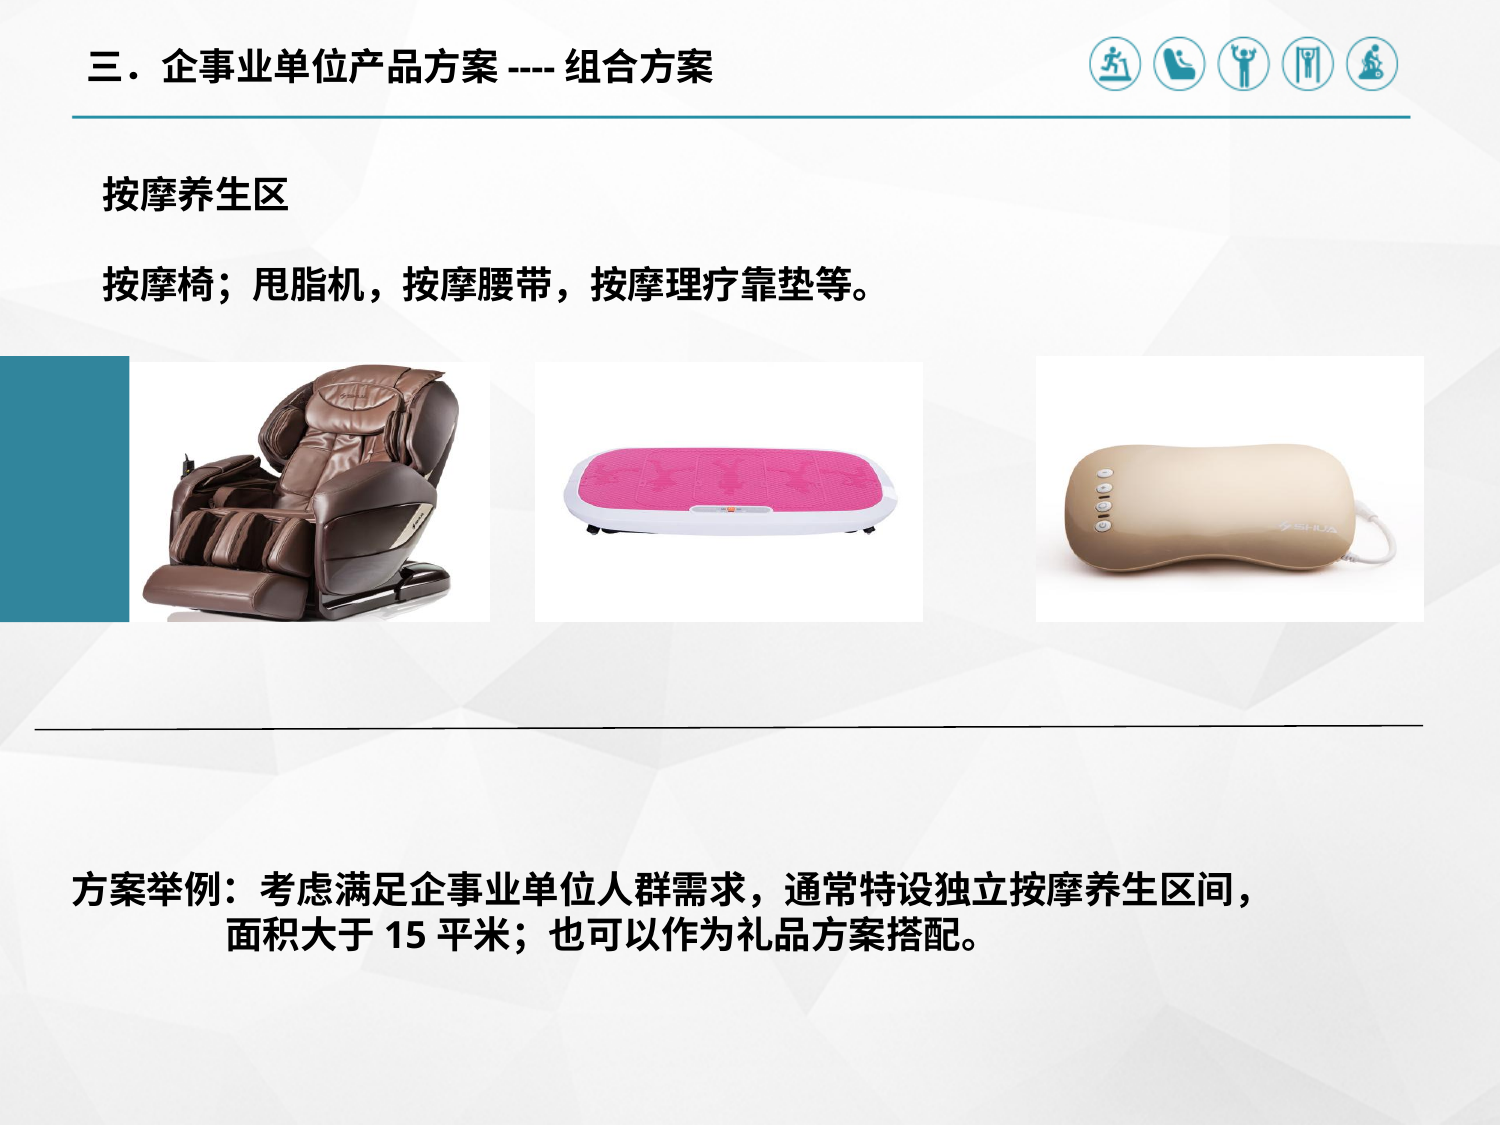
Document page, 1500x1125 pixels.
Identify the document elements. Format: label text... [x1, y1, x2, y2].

text_box 三．企事业单位产品方案----组合方案 [71, 35, 730, 96]
text_box 方案举例：考虑满足企事业单位人群需求，通常特设独立按摩养生区间， 面积大于15平米；也可以作为礼品方案搭配。 [56, 858, 1287, 963]
picture [0, 0, 1500, 1125]
text_box 按摩养生区 按摩椅；甩脂机，按摩腰带，按摩理疗靠垫等。 [87, 163, 906, 314]
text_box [34, 725, 1424, 730]
text_box [0, 354, 131, 624]
